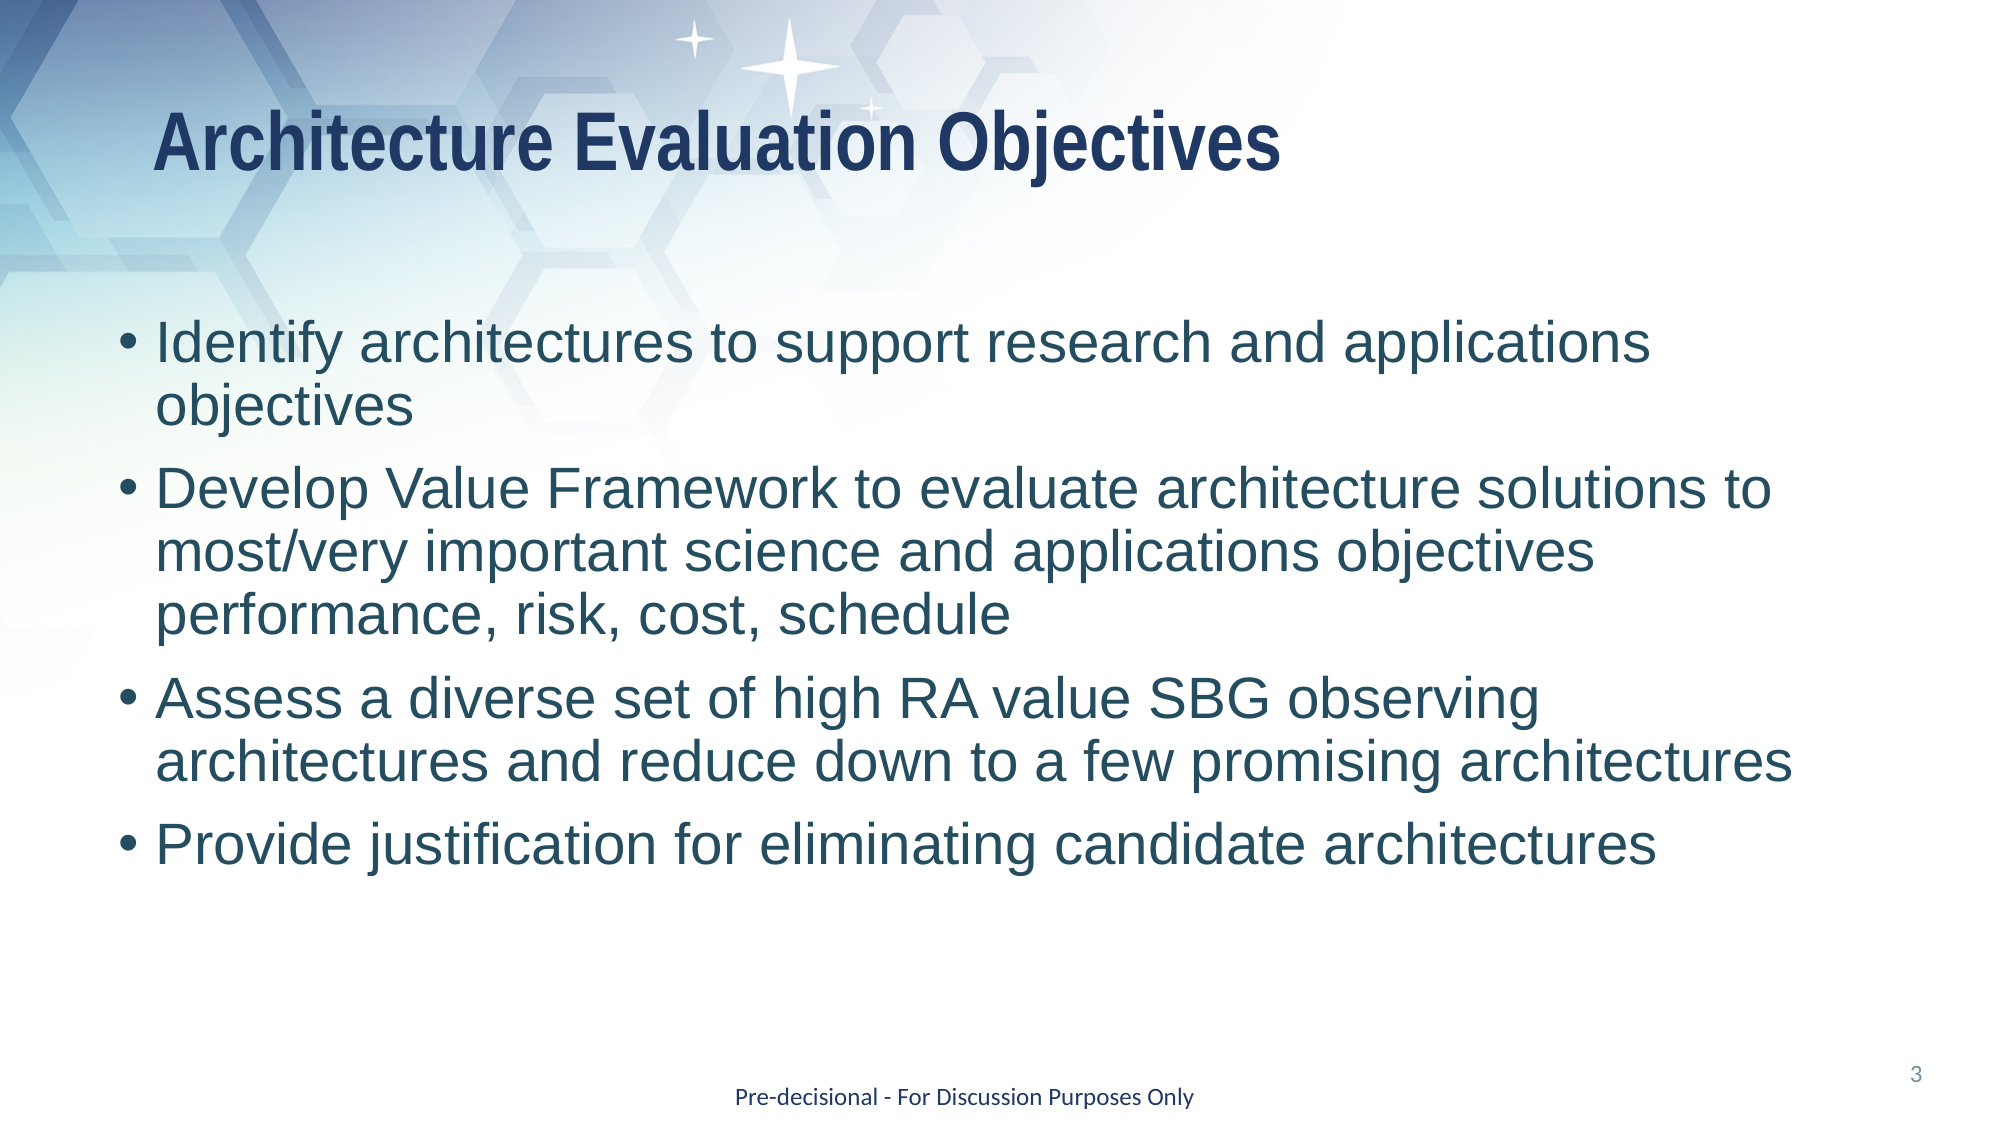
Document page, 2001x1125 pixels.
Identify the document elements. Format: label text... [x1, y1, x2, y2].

picture [0, 0, 2000, 1125]
slide_number 3 [1487, 1042, 1938, 1103]
text_box Pre-decisional - For Discussion Purposes Only [627, 1076, 1303, 1125]
list Identify architectures to support research and applications objectives Develop Value Framework to evaluate architecture solutions to most/very important science and applications objectives performance, risk, cost, schedule Assess a diverse set of high RA value SBG observing architectures and reduce down to a few promising architectures Provide justification for eliminating candidate architectures [103, 304, 1897, 1052]
title Architecture Evaluation Objectives [137, 90, 1863, 199]
